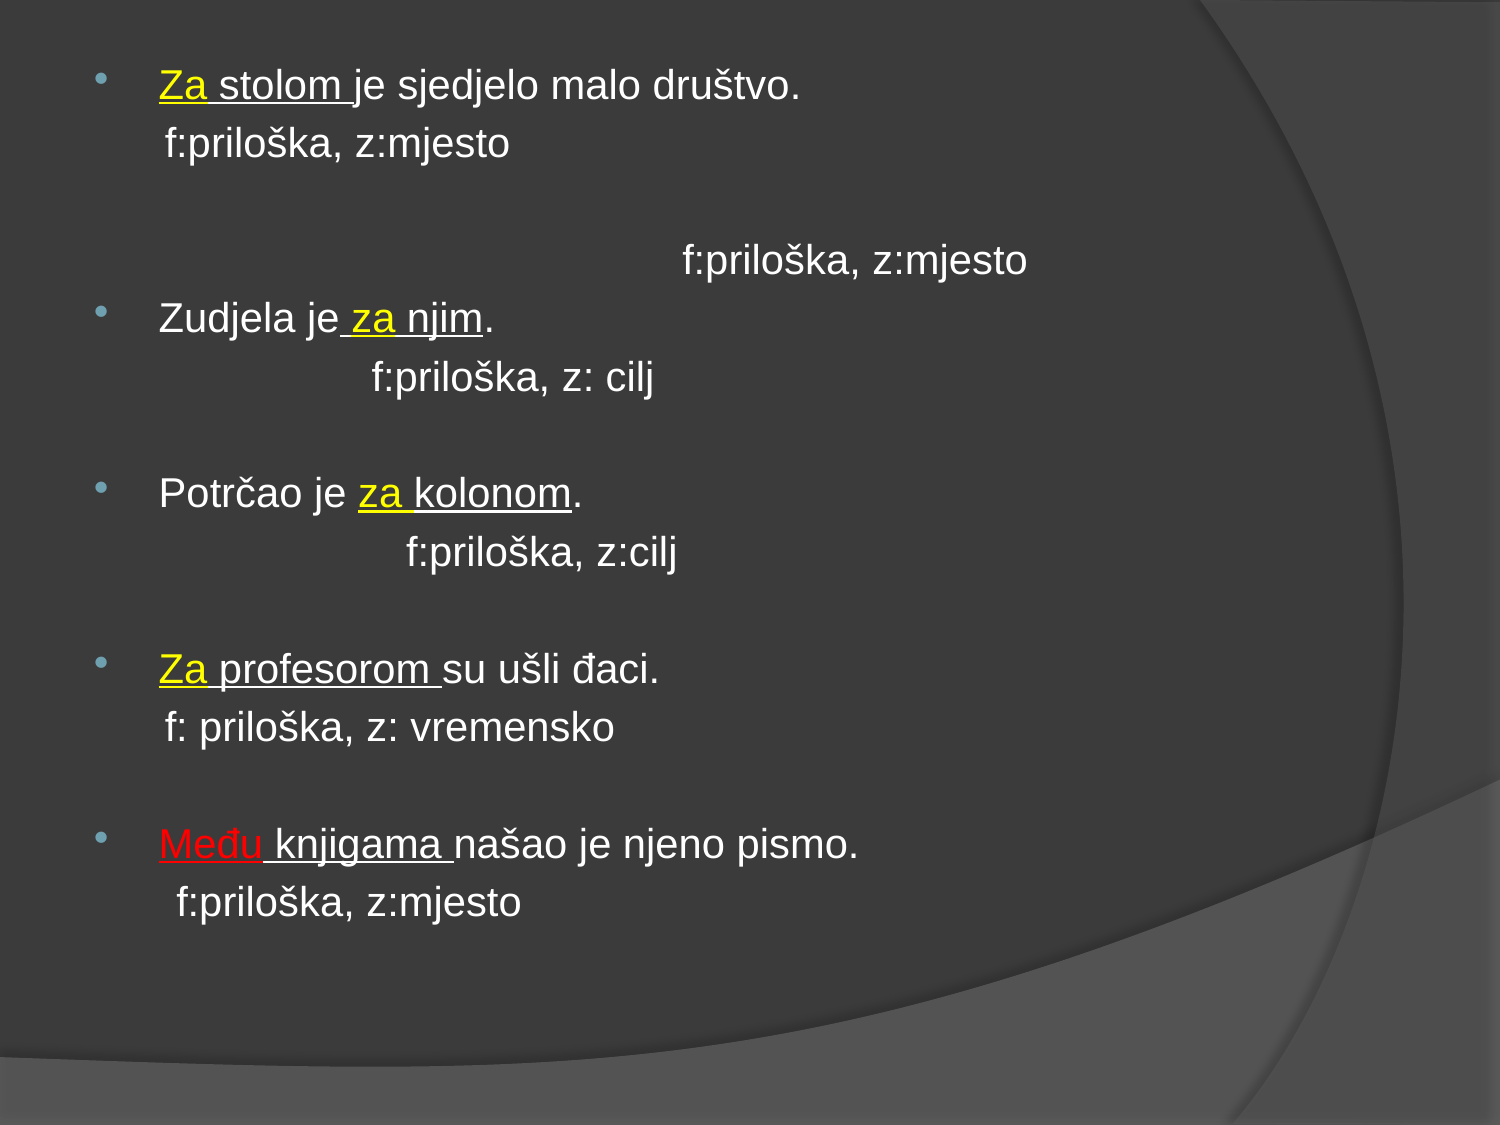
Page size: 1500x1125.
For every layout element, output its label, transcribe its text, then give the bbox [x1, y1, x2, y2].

list Za stolom je sjedjelo malo društvo. f:priloška, z:mjesto f:priloška, z:mjesto Zudjela je za njim. f:priloška, z: cilj Potrčao je za kolonom. f:priloška, z:cilj Za profesorom su ušli đaci. f: priloška, z: vremensko Među knjigama našao je njeno pismo. f:priloška, z:mjesto [75, 50, 1463, 1005]
